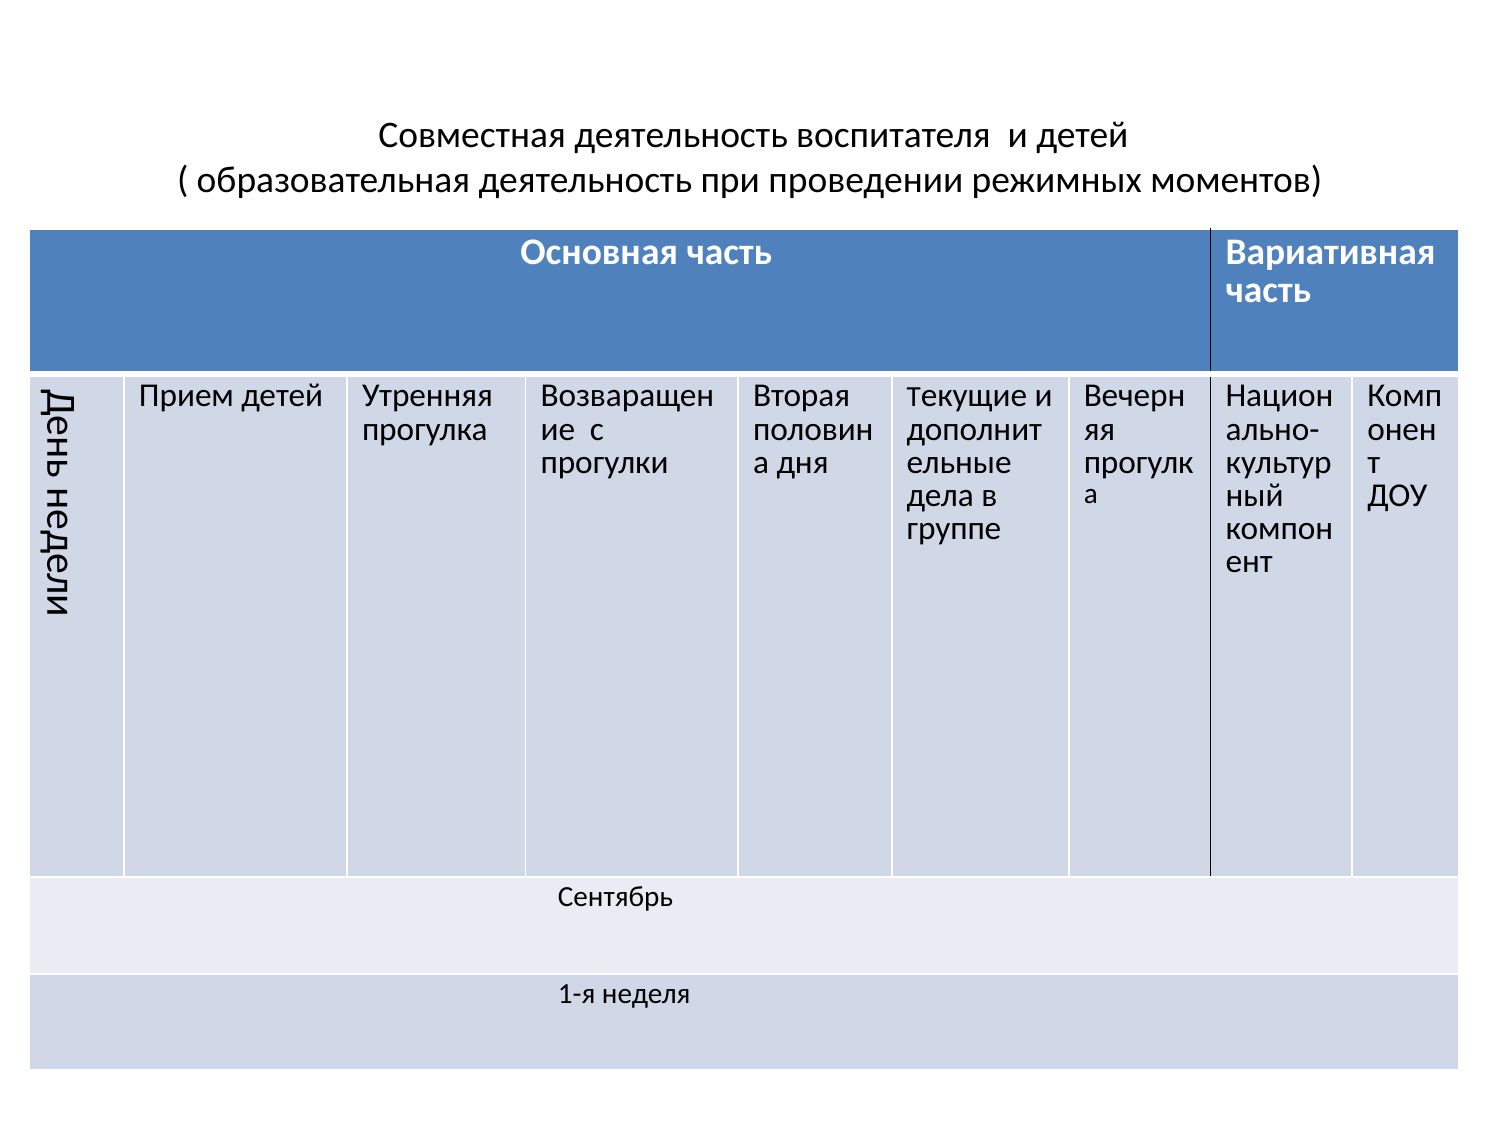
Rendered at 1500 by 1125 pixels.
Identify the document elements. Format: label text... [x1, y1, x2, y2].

table_header Основная часть [30, 230, 1210, 371]
table_cell Возваращение с прогулки [526, 377, 737, 876]
table_cell День недели [30, 377, 123, 876]
table_cell Утренняя прогулка [348, 377, 525, 876]
table_cell 1-я неделя [30, 975, 1458, 1069]
table_cell Сентябрь [30, 878, 1458, 973]
table_cell Текущие и дополнительные дела в группе [893, 377, 1068, 876]
title Совместная деятельность воспитателя и детей ( образовательная деятельность при проведении режимных моментов) [112, 54, 1388, 228]
table_cell Вечерняя прогулка [1070, 377, 1210, 876]
table_cell Компонент ДОУ [1353, 377, 1458, 876]
table_cell Национально-культурный компонент [1211, 377, 1351, 876]
table_header Вариативная часть [1211, 230, 1458, 371]
table_cell Вторая половина дня [739, 377, 891, 876]
table_cell Прием детей [125, 377, 346, 876]
